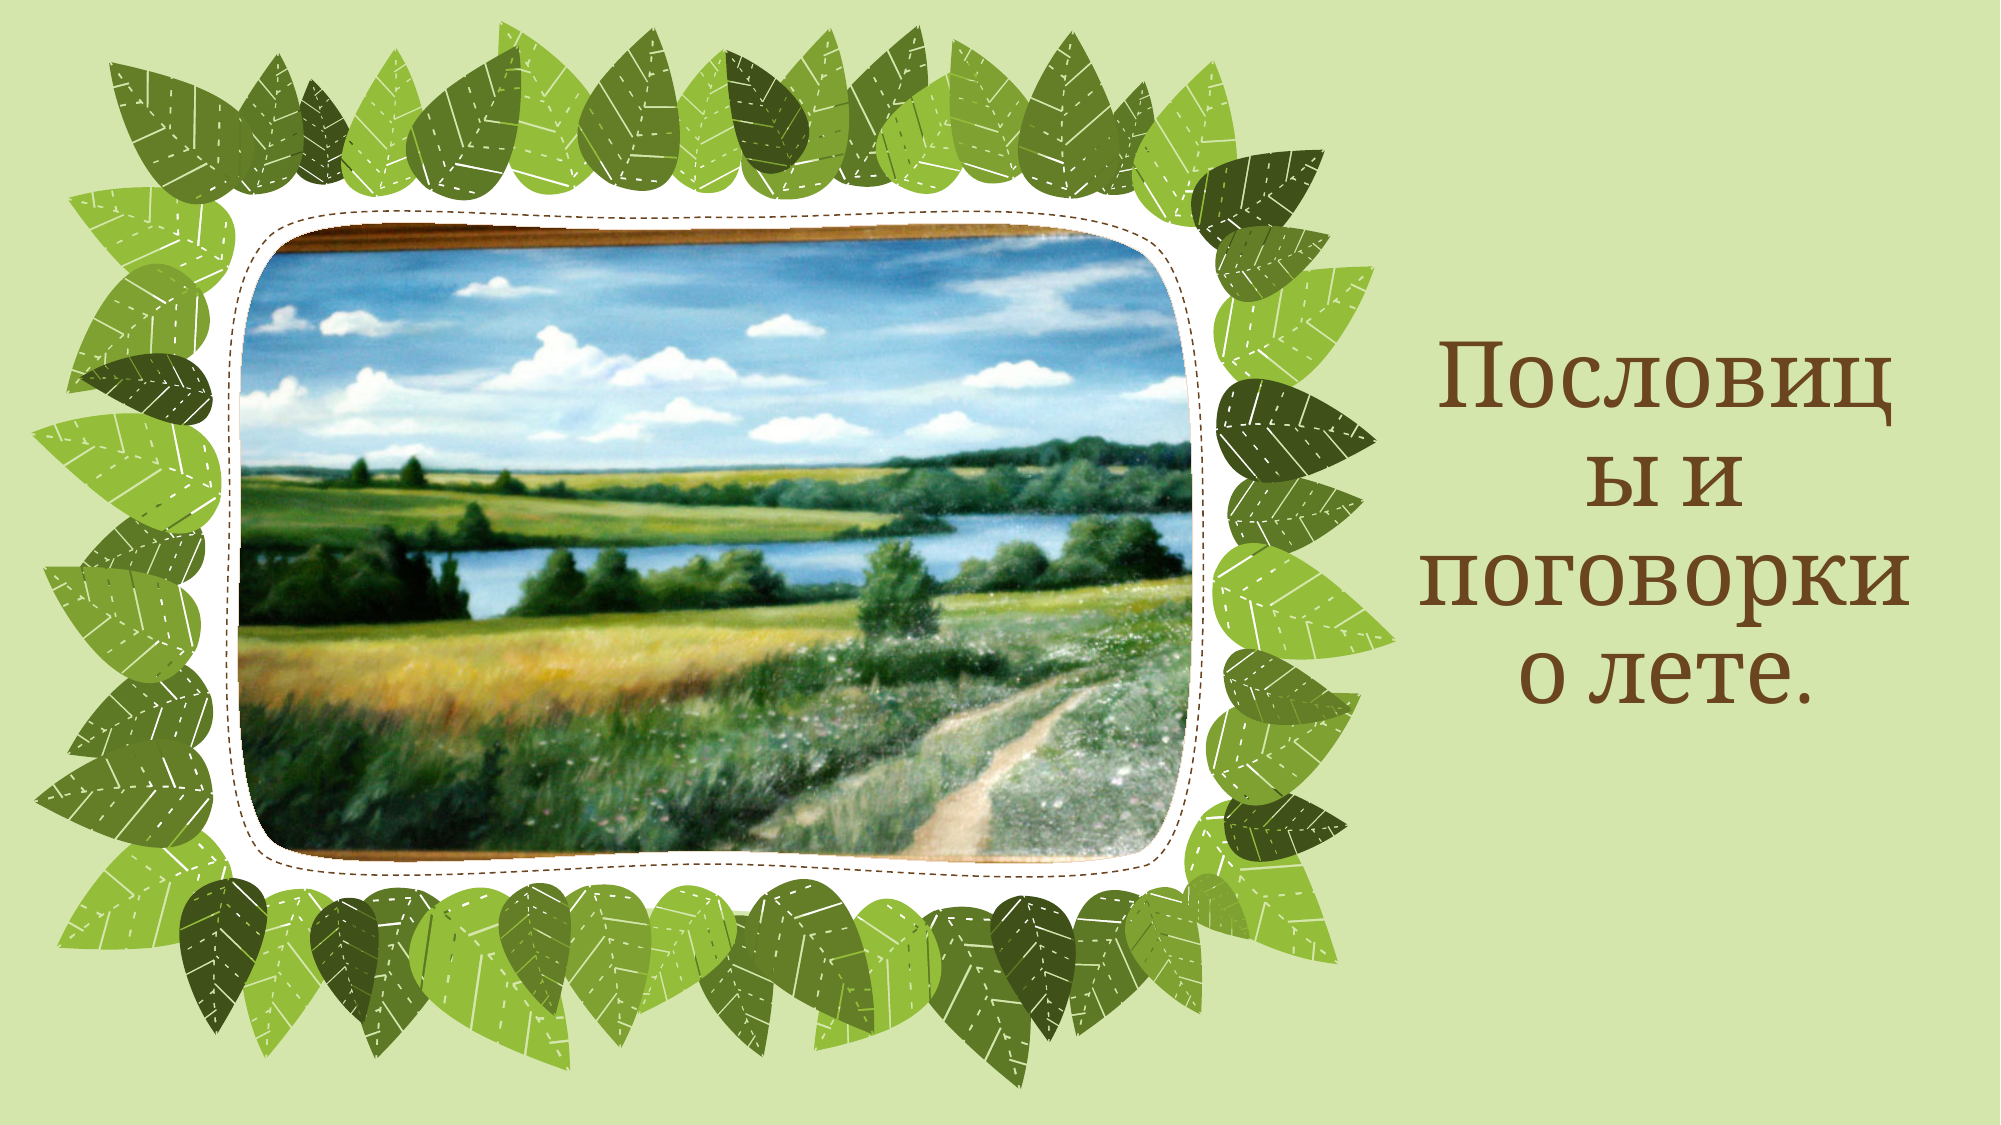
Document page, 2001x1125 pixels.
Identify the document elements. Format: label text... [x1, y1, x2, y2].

picture [237, 222, 1193, 864]
title Пословицы и поговорки о лете. [1396, 393, 1934, 732]
